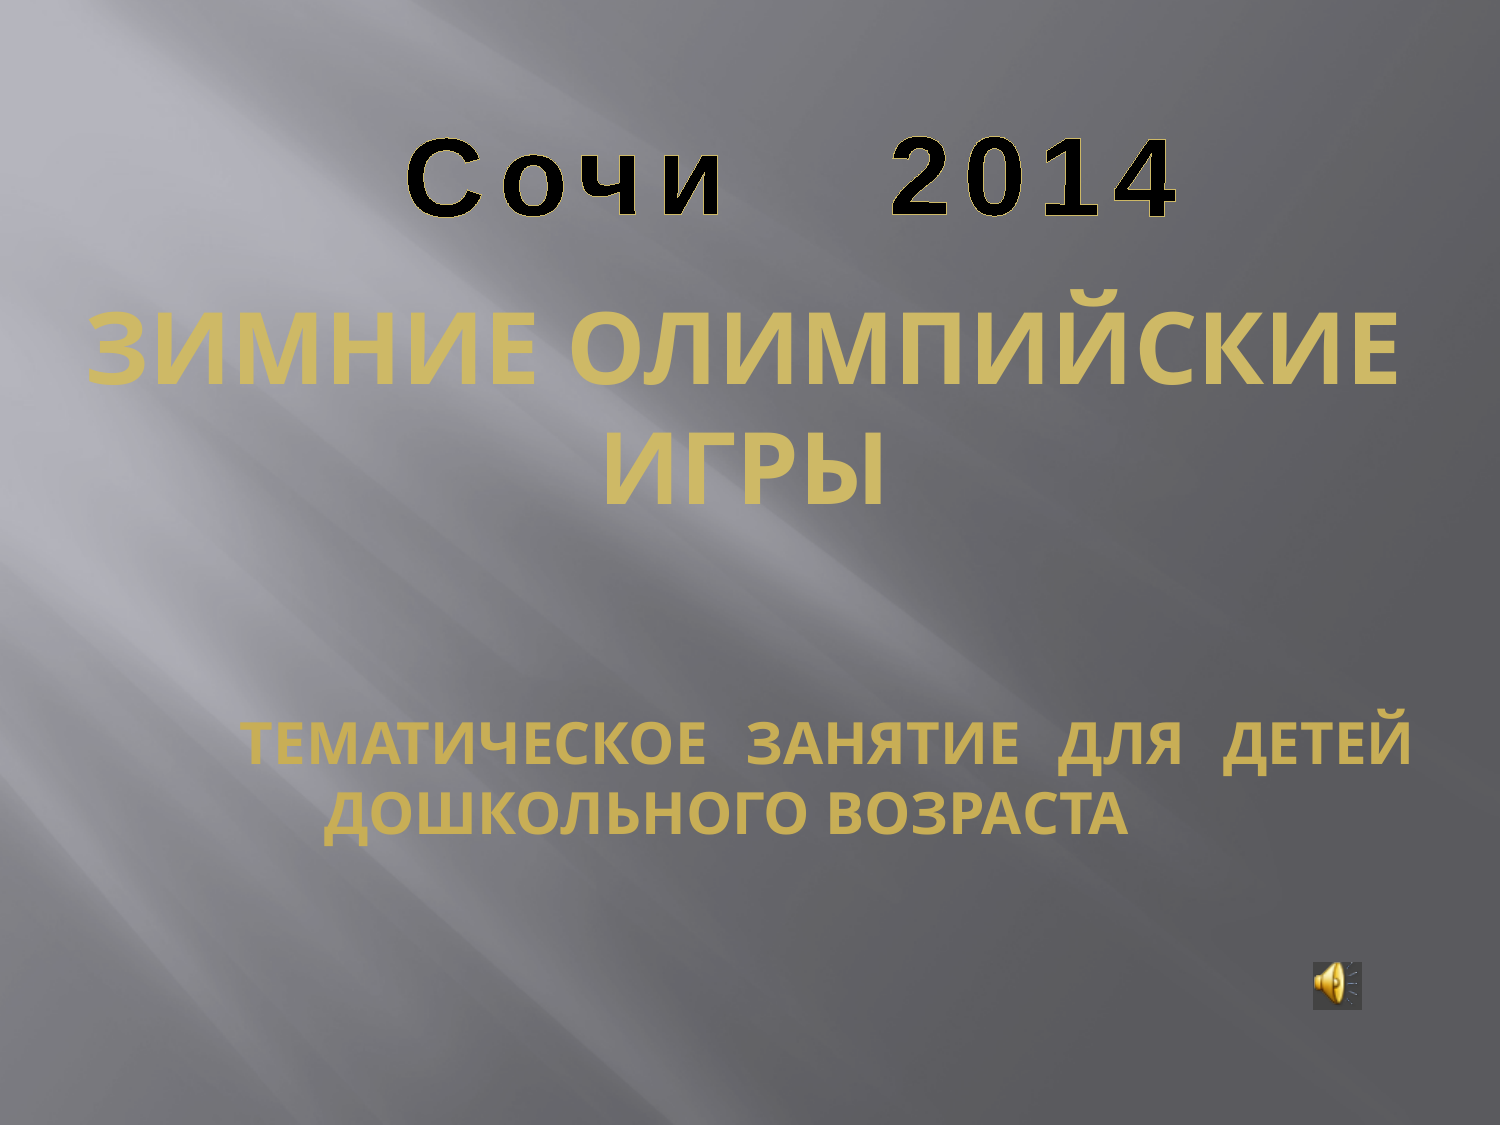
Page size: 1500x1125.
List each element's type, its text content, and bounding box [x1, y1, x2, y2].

title Зимние Олимпийские Игры [69, 224, 1420, 525]
subtitle Тематическое занятие для детей дошкольного возраста [225, 637, 1430, 1125]
picture [1312, 960, 1363, 1012]
